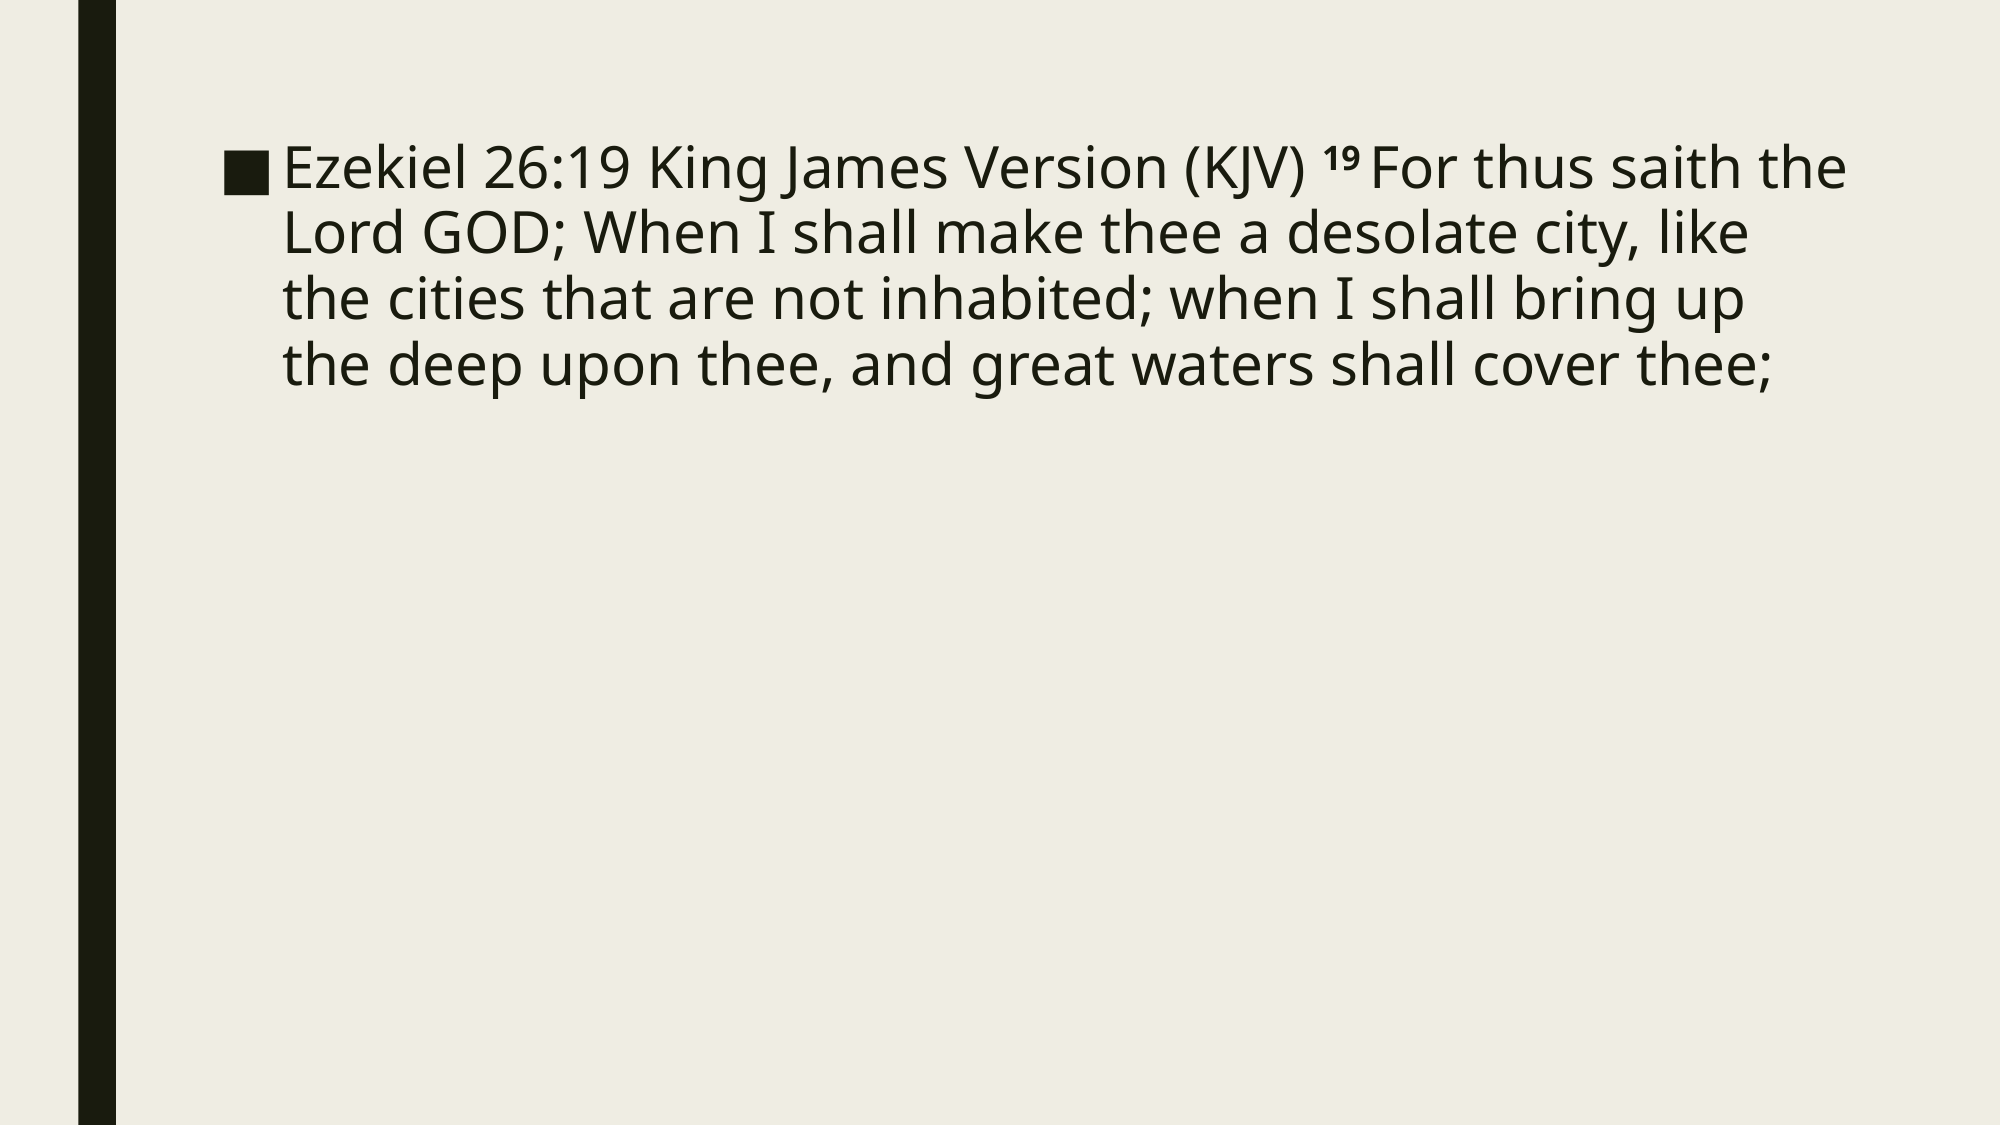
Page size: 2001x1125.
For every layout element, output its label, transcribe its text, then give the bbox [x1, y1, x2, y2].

list Ezekiel 26:19 King James Version (KJV) 19 For thus saith the Lord God; When I shall make thee a desolate city, like the cities that are not inhabited; when I shall bring up the deep upon thee, and great waters shall cover thee; [204, 127, 1866, 1042]
